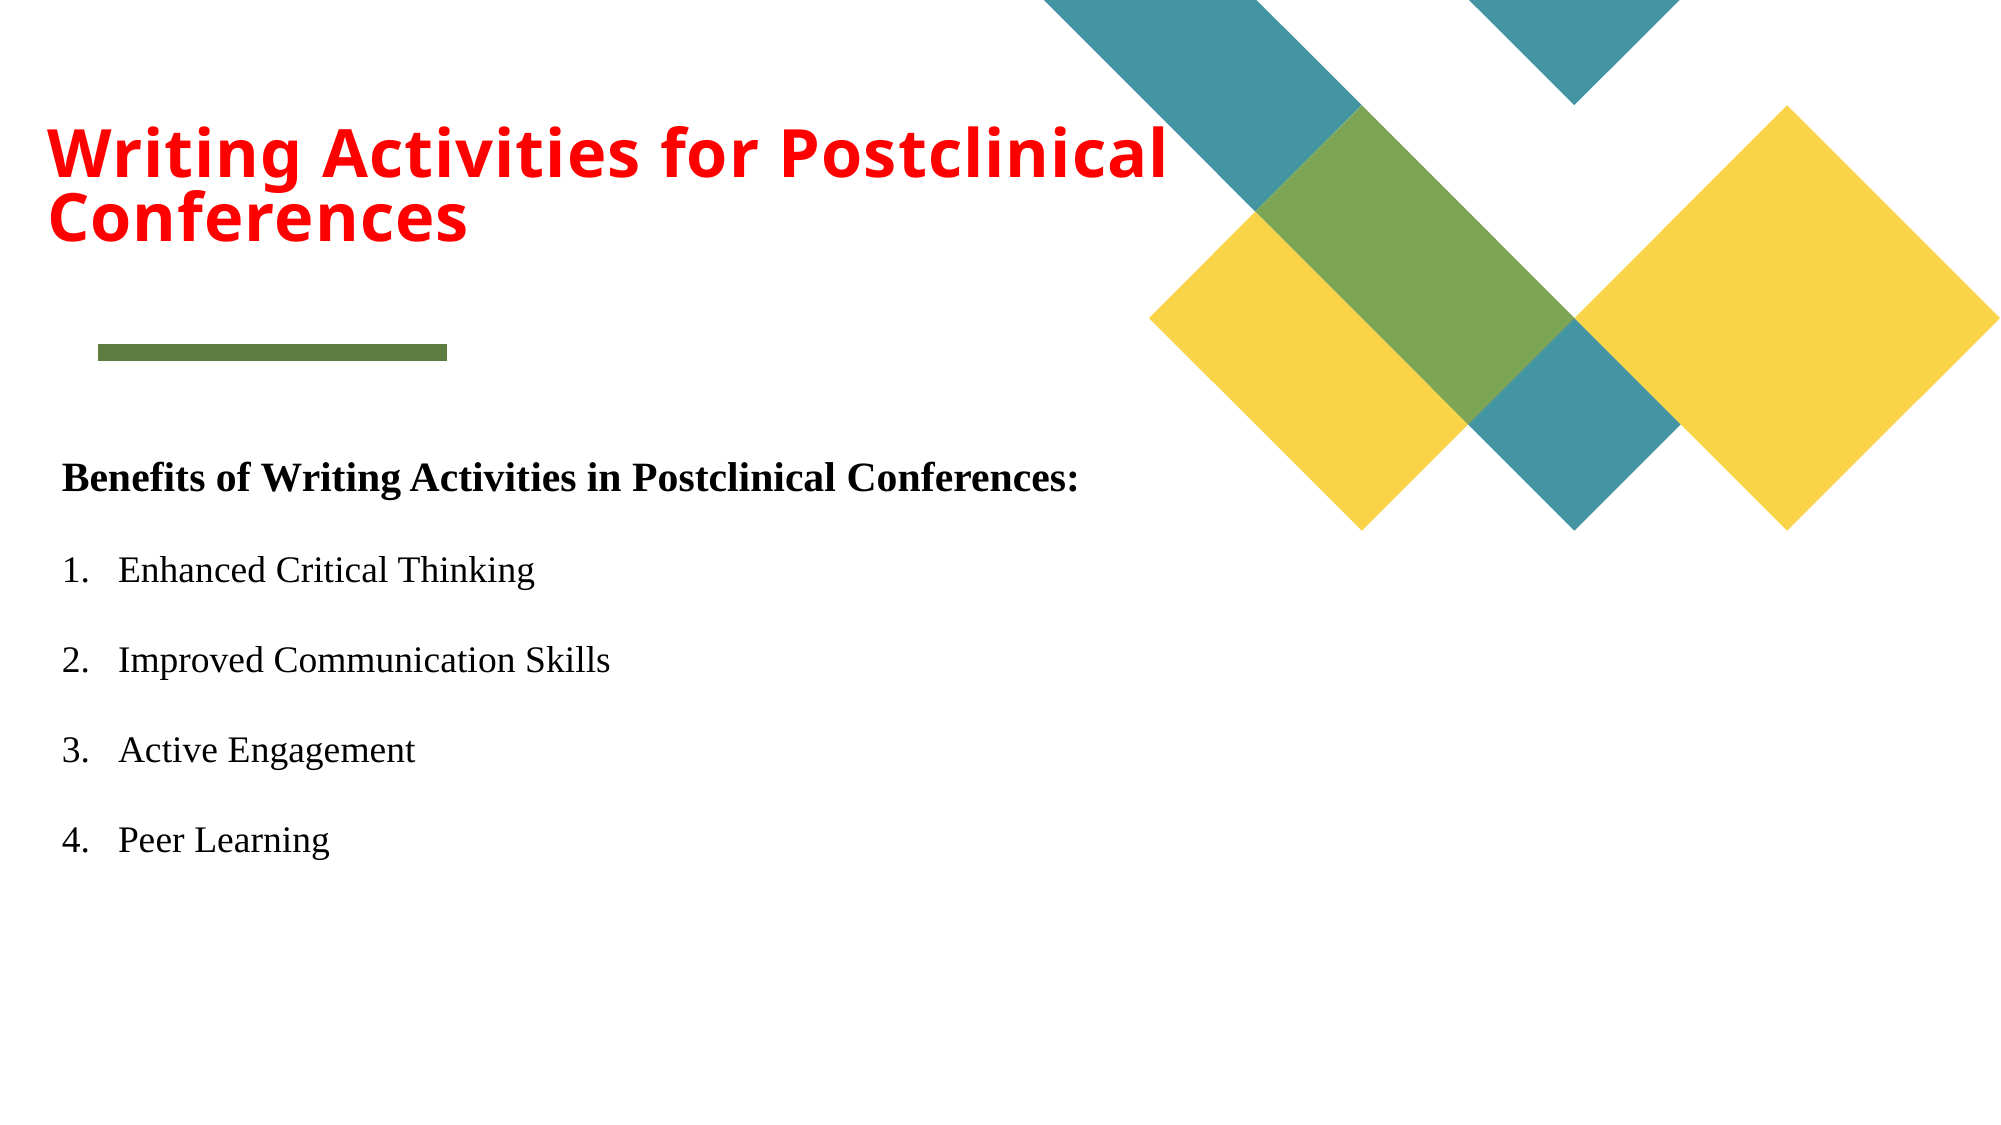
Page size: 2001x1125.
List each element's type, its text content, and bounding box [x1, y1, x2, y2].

text_box Benefits of Writing Activities in Postclinical Conferences: Enhanced Critical Thinking Improved Communication Skills​ Active Engagement Peer Learning [47, 392, 1700, 867]
title Writing Activities for Postclinical Conferences [47, 81, 1223, 254]
